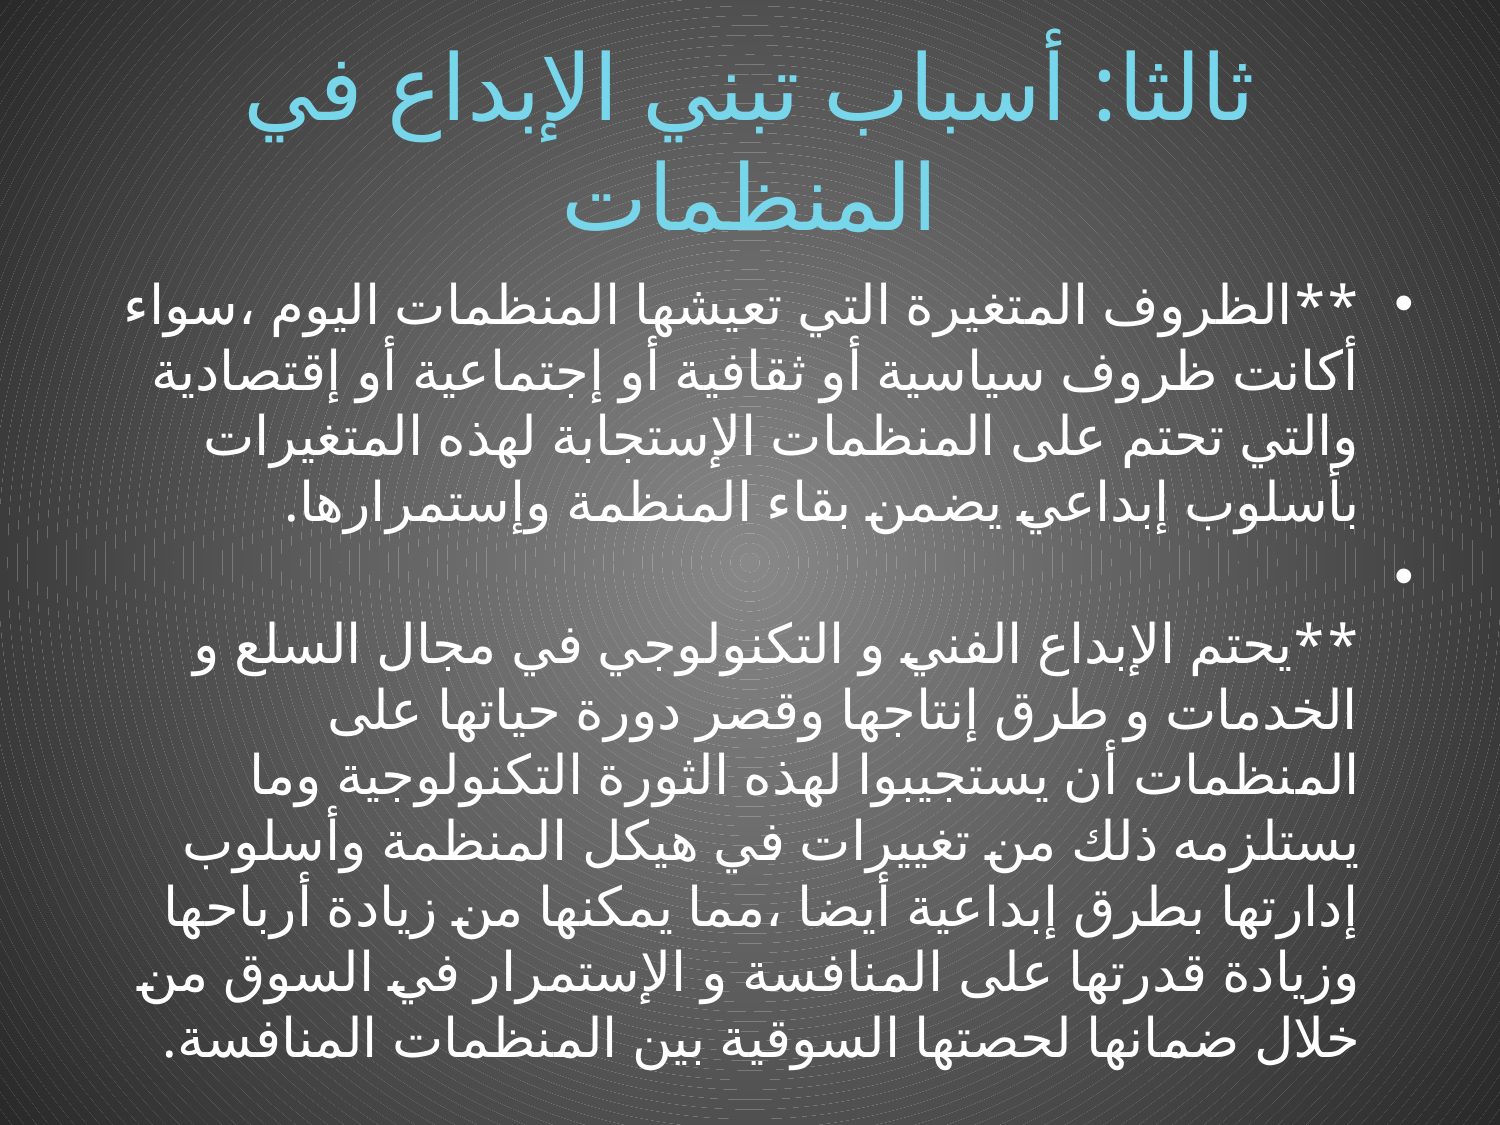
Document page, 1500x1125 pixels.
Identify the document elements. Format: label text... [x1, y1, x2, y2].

title ثالثا: أسباب تبني الإبداع في المنظمات [75, 45, 1425, 233]
list **الظروف المتغيرة التي تعيشها المنظمات اليوم ،سواء أكانت ظروف سياسية أو ثقافية أو إجتماعية أو إقتصادية والتي تحتم على المنظمات الإستجابة لهذه المتغيرات بأسلوب إبداعي يضمن بقاء المنظمة وإستمرارها. **يحتم الإبداع الفني و التكنولوجي في مجال السلع و الخدمات و طرق إنتاجها وقصر دورة حياتها على المنظمات أن يستجيبوا لهذه الثورة التكنولوجية وما يستلزمه ذلك من تغييرات في هيكل المنظمة وأسلوب إدارتها بطرق إبداعية أيضا ،مما يمكنها من زيادة أرباحها وزيادة قدرتها على المنافسة و الإستمرار في السوق من خلال ضمانها لحصتها السوقية بين المنظمات المنافسة. [75, 262, 1425, 1090]
